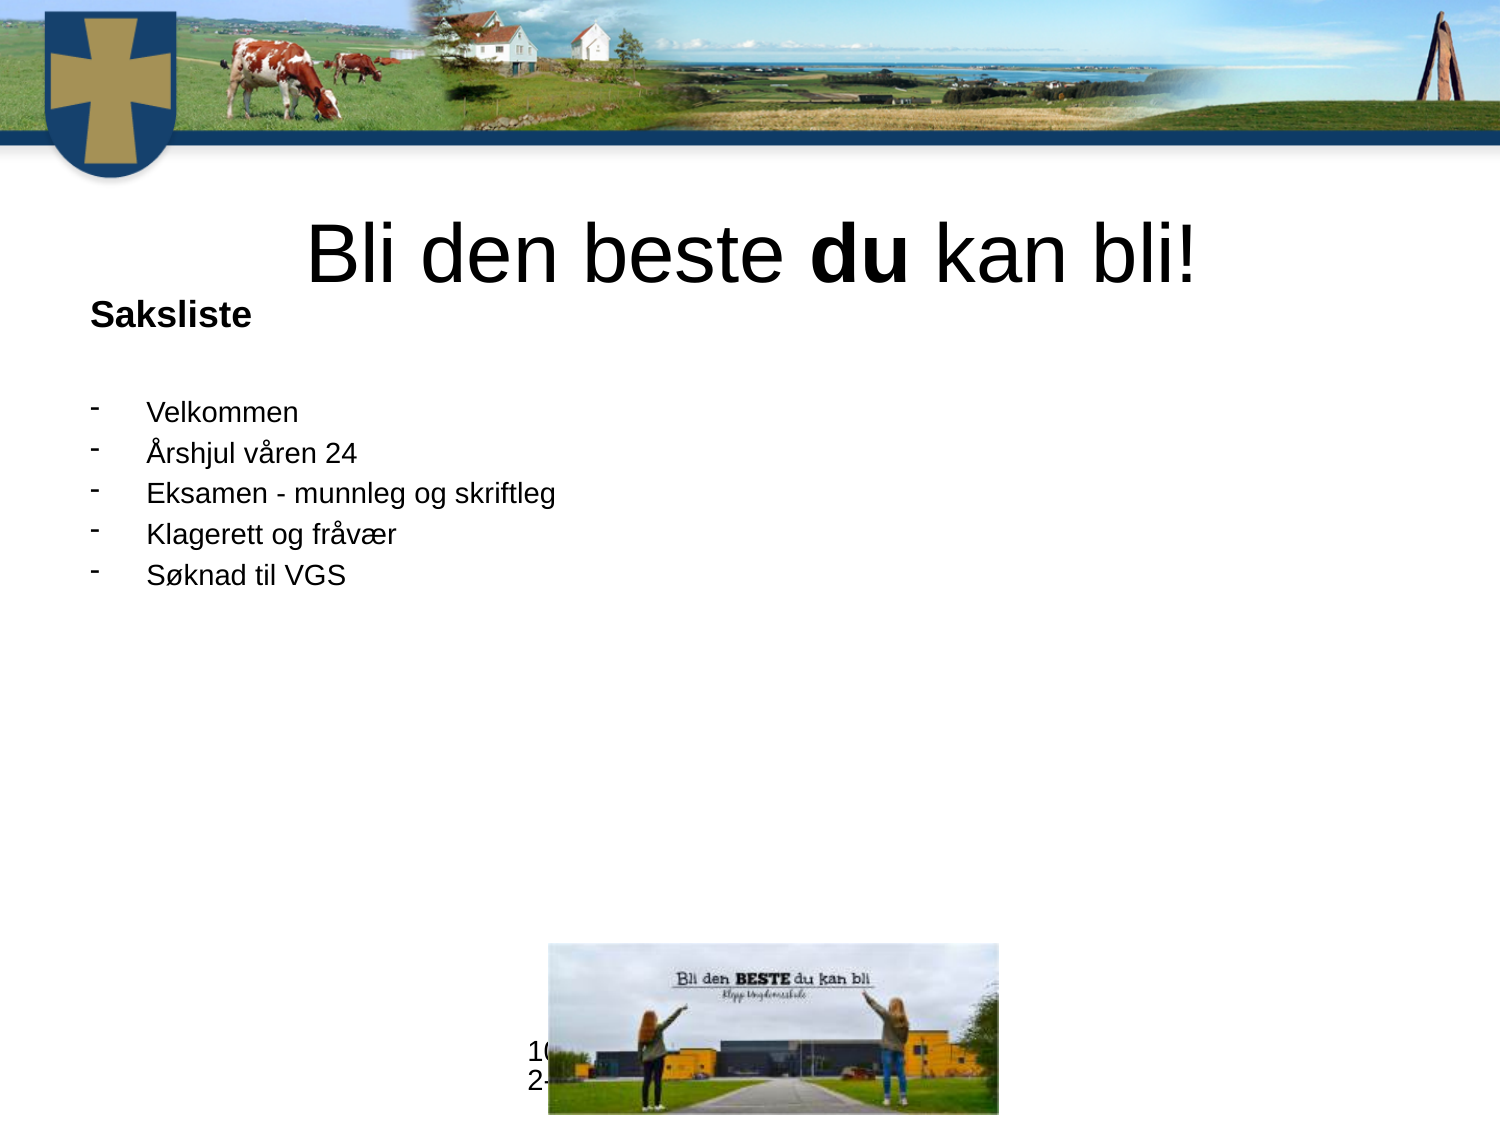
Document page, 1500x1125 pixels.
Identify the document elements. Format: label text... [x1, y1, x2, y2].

list Saksliste Velkommen Årshjul våren 24 Eksamen - munnleg og skriftleg Klagerett og fråvær Søknad til VGS [75, 282, 700, 1005]
footer 10. trinn Klepp ungdomsskule 2022-2023 [512, 1024, 543, 1103]
title Bli den beste du kan bli! [76, 196, 1427, 303]
picture [0, 0, 1500, 1125]
